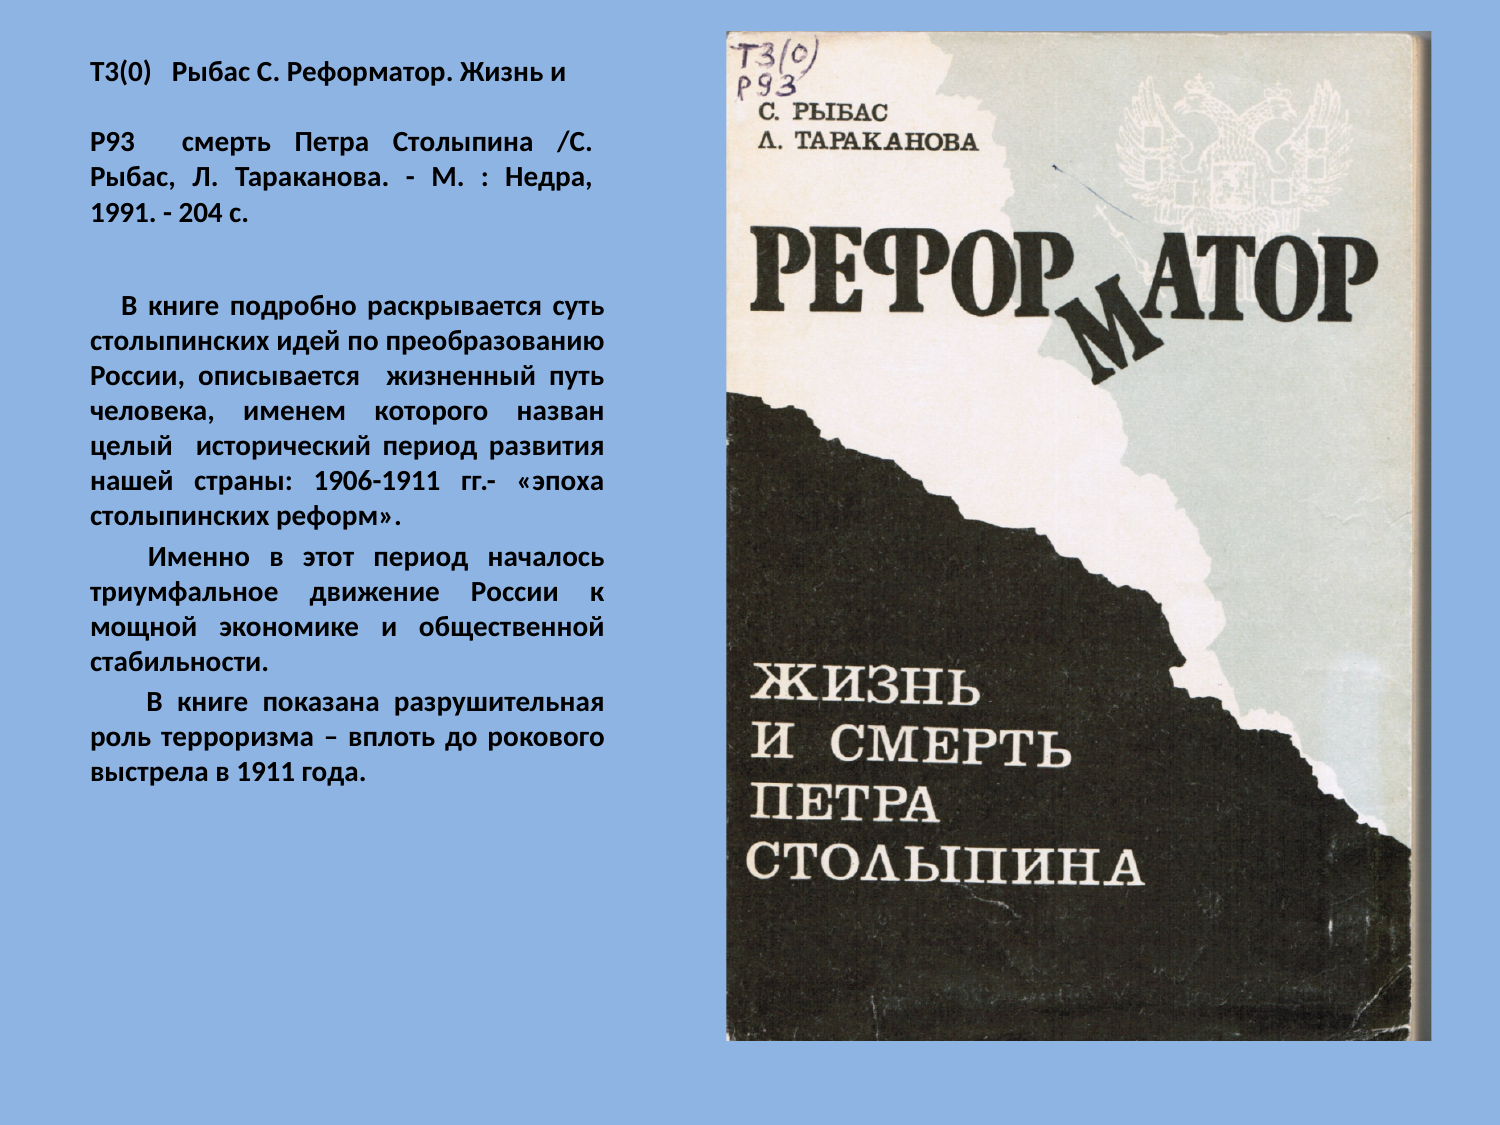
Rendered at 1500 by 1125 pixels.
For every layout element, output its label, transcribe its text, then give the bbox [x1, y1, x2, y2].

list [726, 30, 1432, 1041]
title Т3(0) Рыбас С. Реформатор. Жизнь и Р93 смерть Петра Столыпина /С. Рыбас, Л. Тараканова. - М. : Недра, 1991. - 204 с. [75, 44, 609, 236]
list В книге подробно раскрывается суть столыпинских идей по преобразованию России, описывается жизненный путь человека, именем которого назван целый исторический период развития нашей страны: 1906-1911 гг.- «эпоха столыпинских реформ». Именно в этот период началось триумфальное движение России к мощной экономике и общественной стабильности. В книге показана разрушительная роль терроризма – вплоть до рокового выстрела в 1911 года. [75, 278, 621, 1005]
